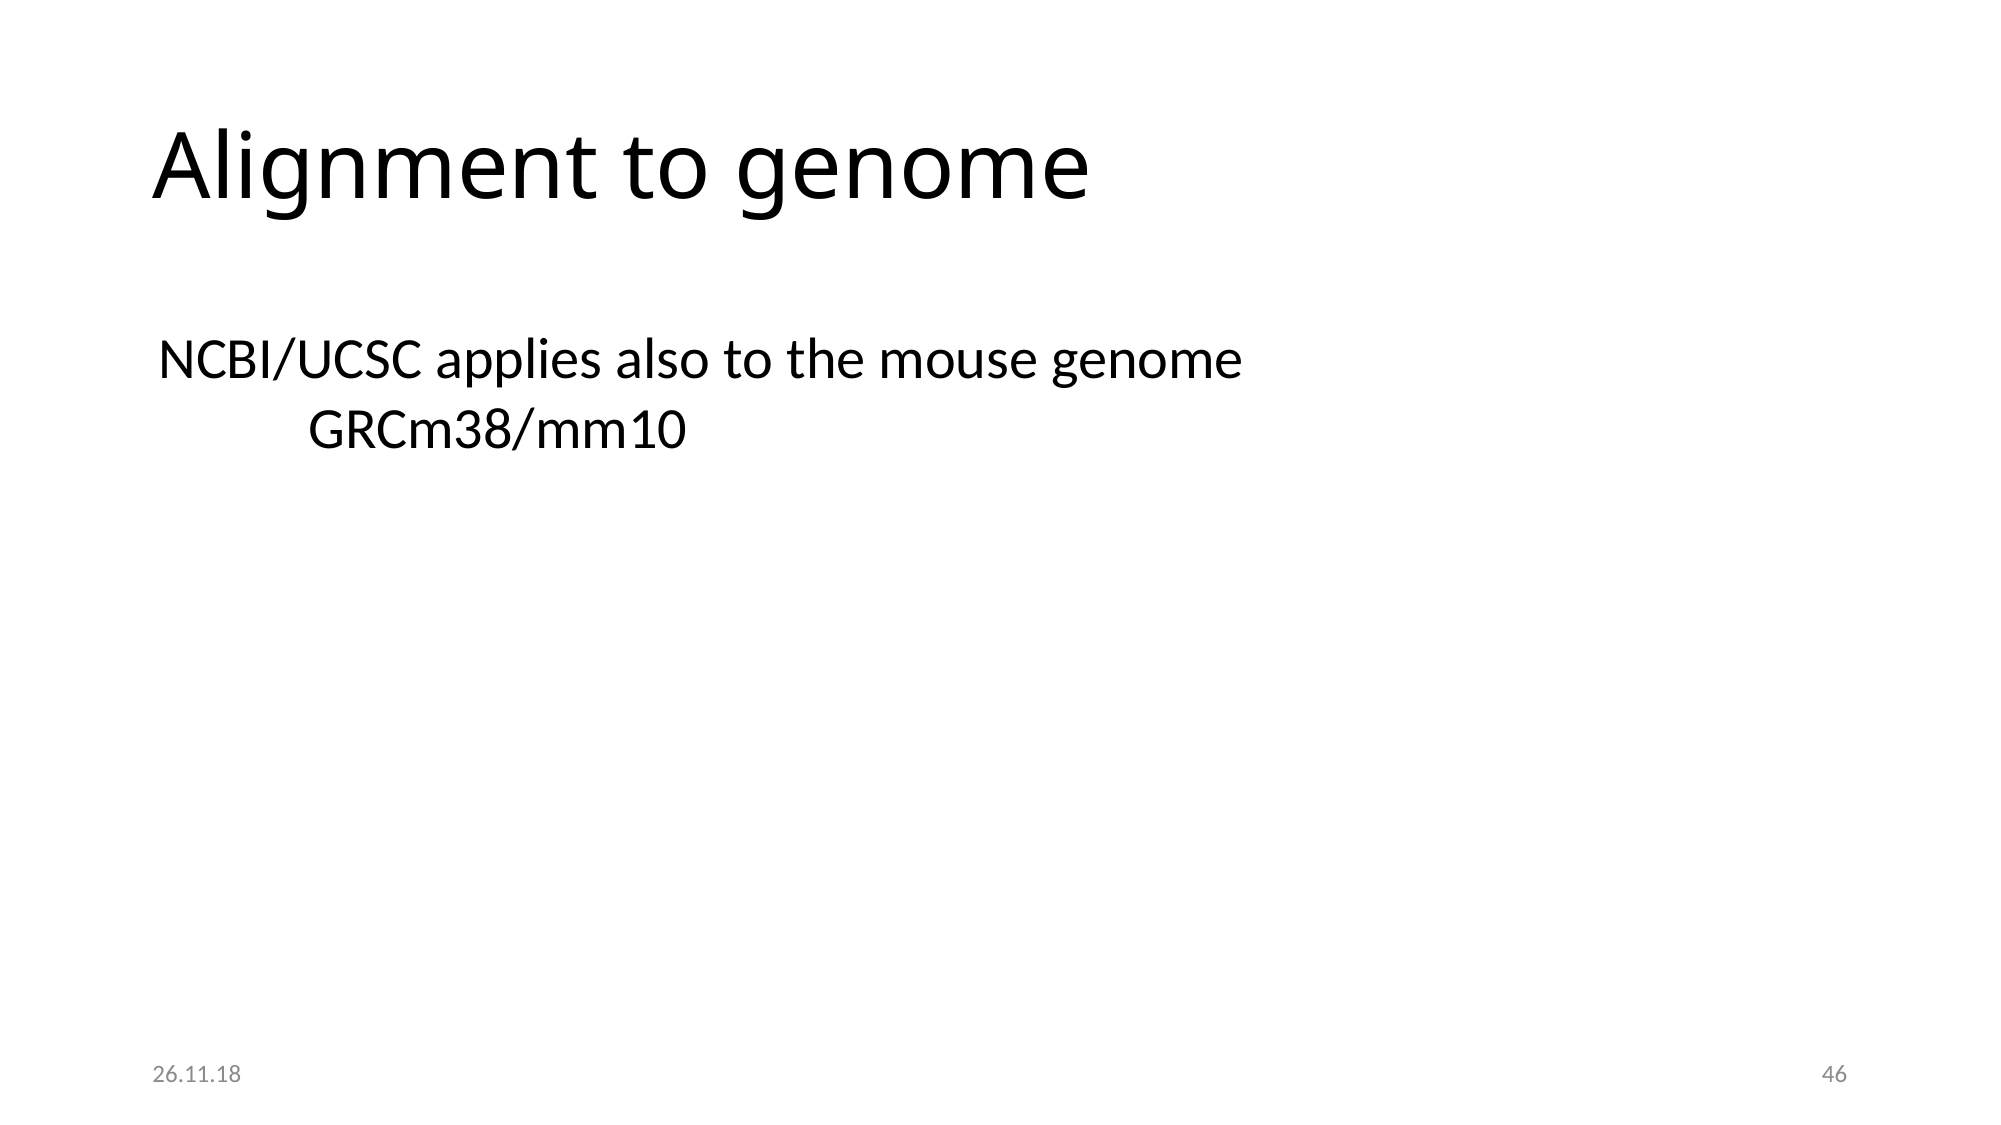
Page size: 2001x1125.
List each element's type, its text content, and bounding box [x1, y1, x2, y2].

title Alignment to genome [137, 59, 1863, 278]
slide_number 46 [1412, 1042, 1863, 1103]
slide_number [137, 1042, 588, 1103]
text_box NCBI/UCSC applies also to the mouse genome GRCm38/mm10 [143, 312, 1260, 468]
text_box [137, 313, 1677, 792]
